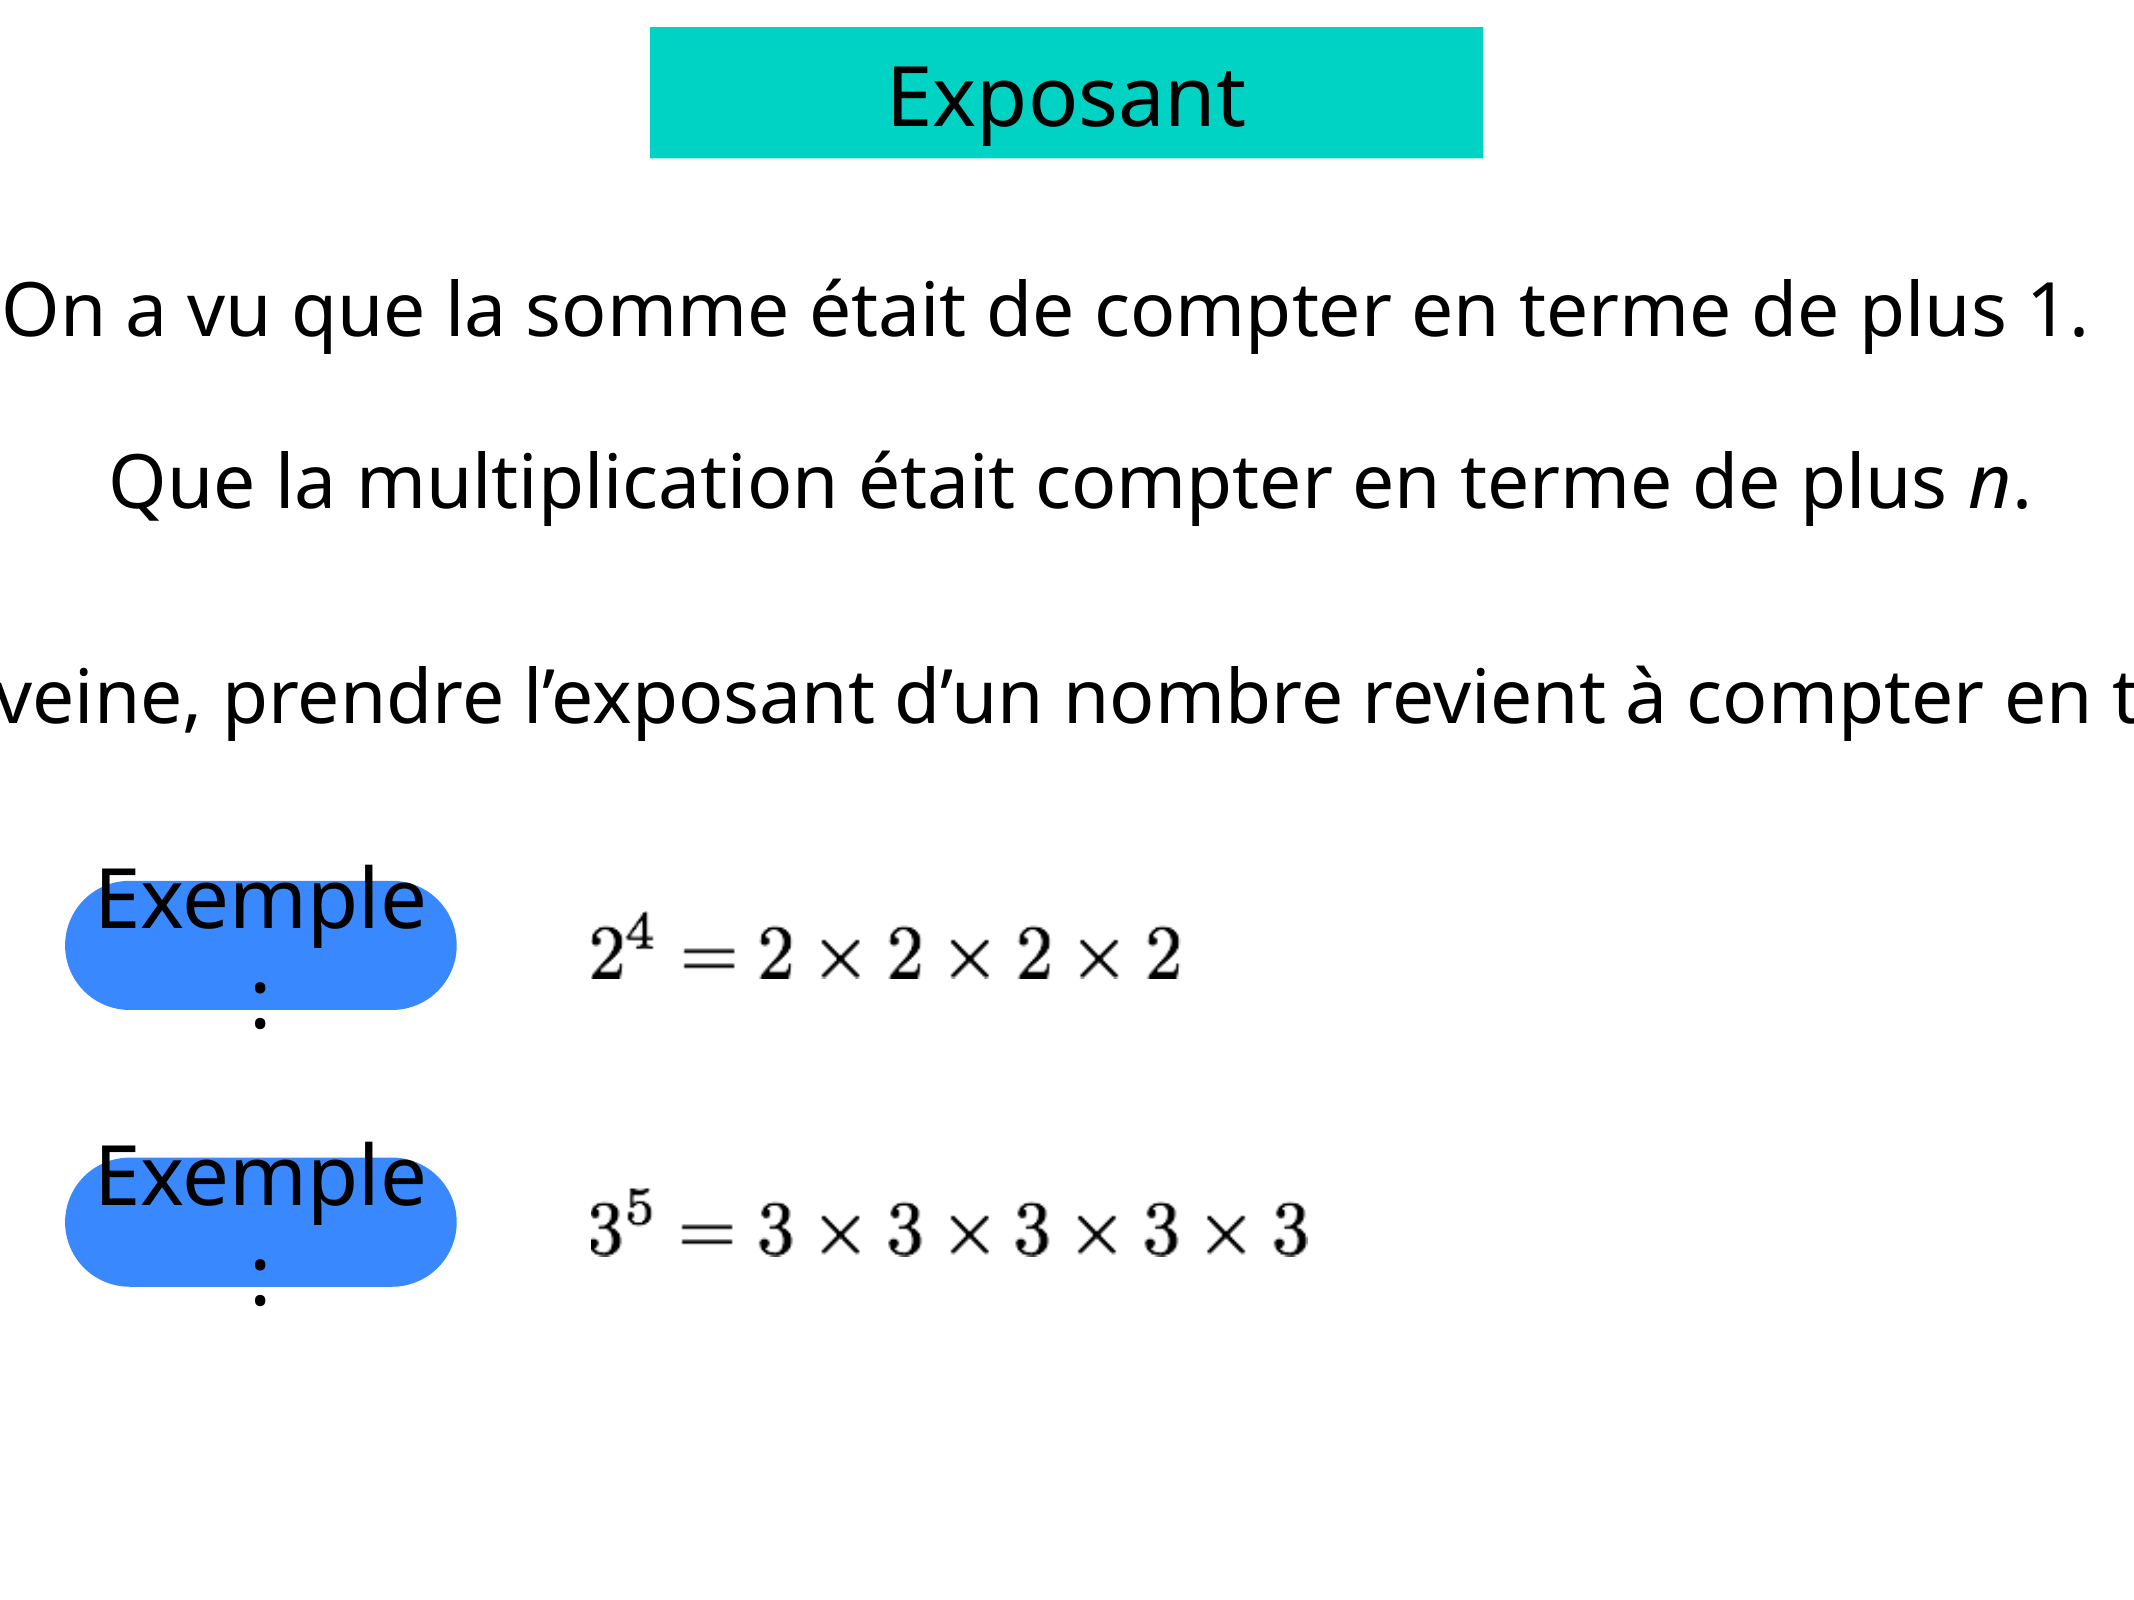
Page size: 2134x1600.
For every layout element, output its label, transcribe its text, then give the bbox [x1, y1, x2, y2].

text_box On a vu que la somme était de compter en terme de plus 1. [0, 253, 2100, 360]
text_box Dans la même veine, prendre l’exposant d’un nombre revient à compter en terme de fois a [0, 639, 2134, 747]
list Exposant [648, 25, 1485, 160]
picture [590, 911, 1182, 979]
text_box Exemple: [65, 880, 457, 1010]
picture [590, 1187, 1309, 1257]
text_box Exemple: [65, 1157, 457, 1287]
text_box Que la multiplication était compter en terme de plus n. [100, 425, 2041, 532]
